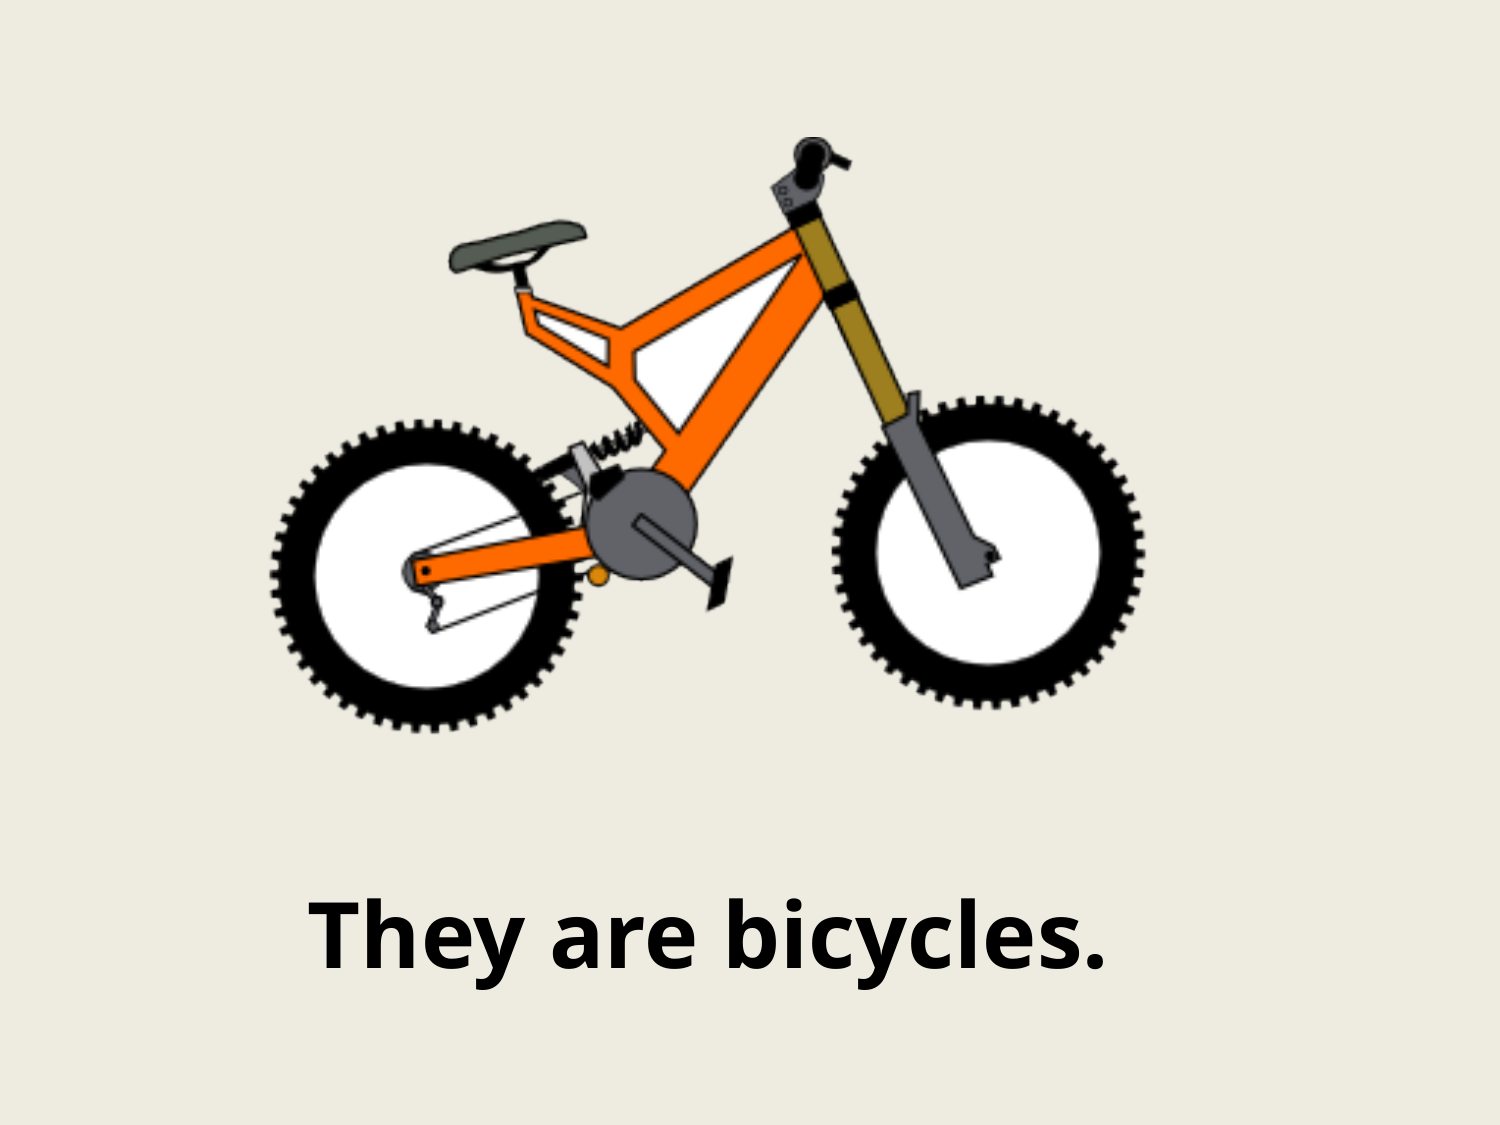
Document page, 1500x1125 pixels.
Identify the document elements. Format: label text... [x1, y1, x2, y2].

text_box They are bicycles. [206, 869, 1211, 995]
picture [267, 136, 1151, 738]
